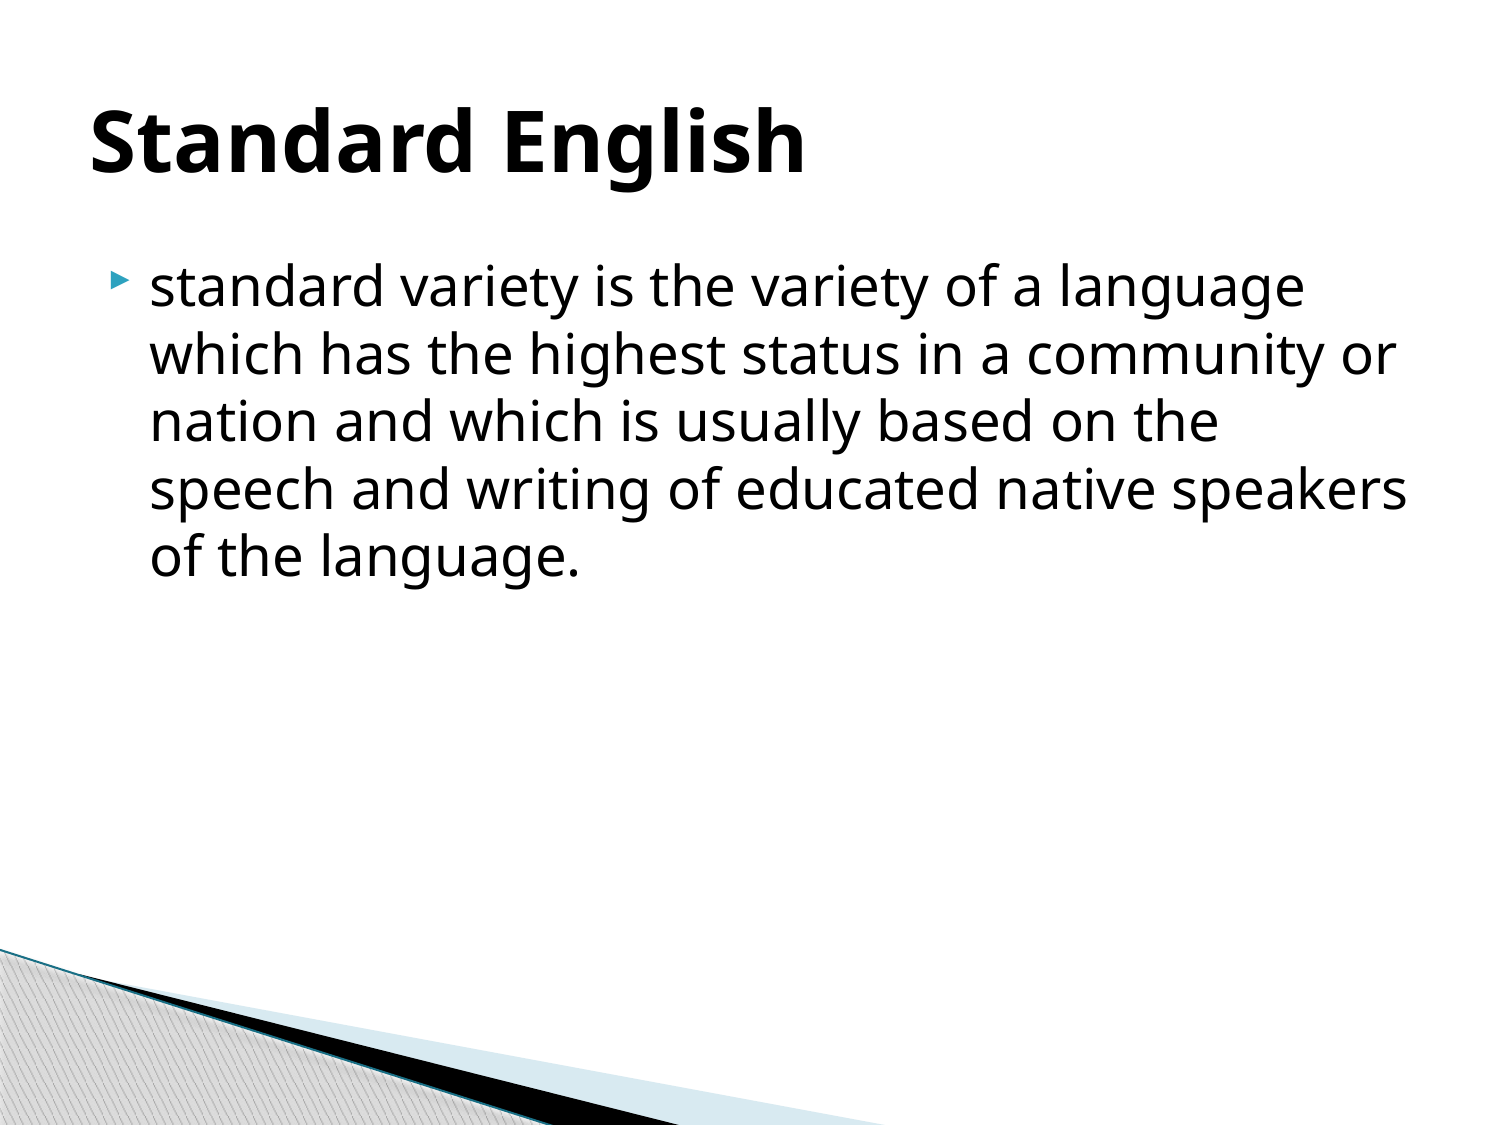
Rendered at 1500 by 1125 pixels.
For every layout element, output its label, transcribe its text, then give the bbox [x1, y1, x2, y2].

list standard variety is the variety of a language which has the highest status in a community or nation and which is usually based on the speech and writing of educated native speakers of the language. [75, 243, 1425, 986]
title Standard English [75, 45, 1425, 233]
